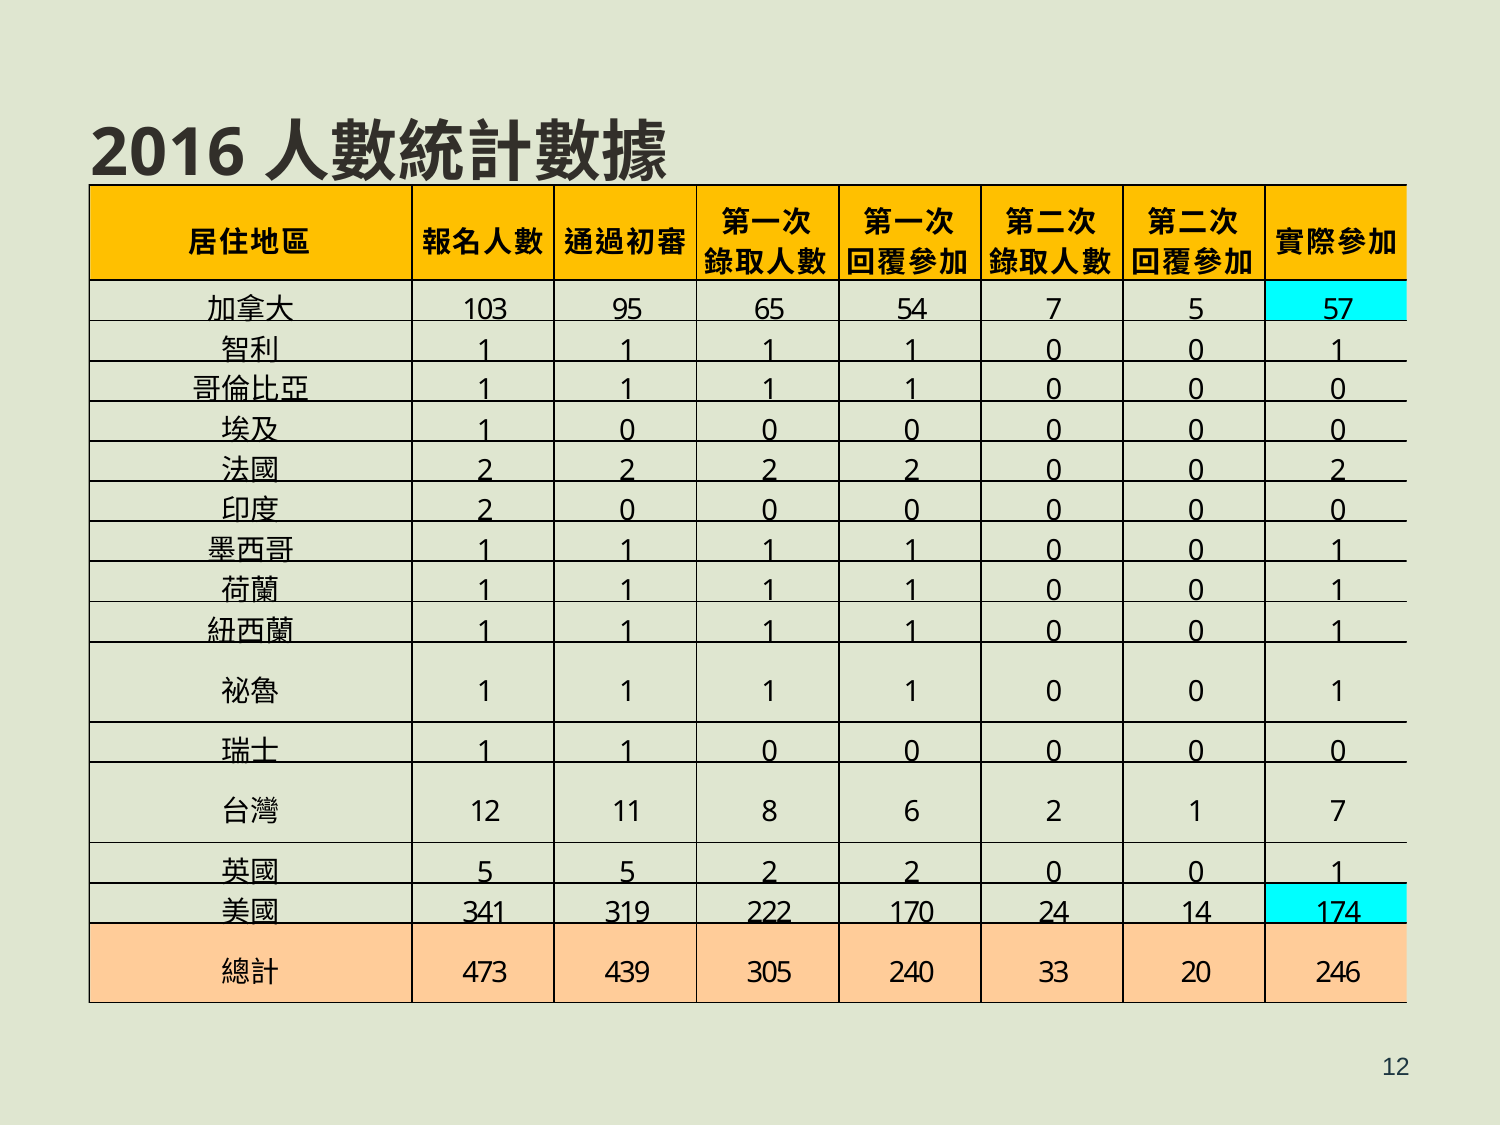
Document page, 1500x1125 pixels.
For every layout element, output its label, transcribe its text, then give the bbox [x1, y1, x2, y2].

slide_number 12 [1074, 1035, 1425, 1096]
title 2016人數統計數據 [75, 44, 1425, 197]
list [88, 184, 1409, 1005]
